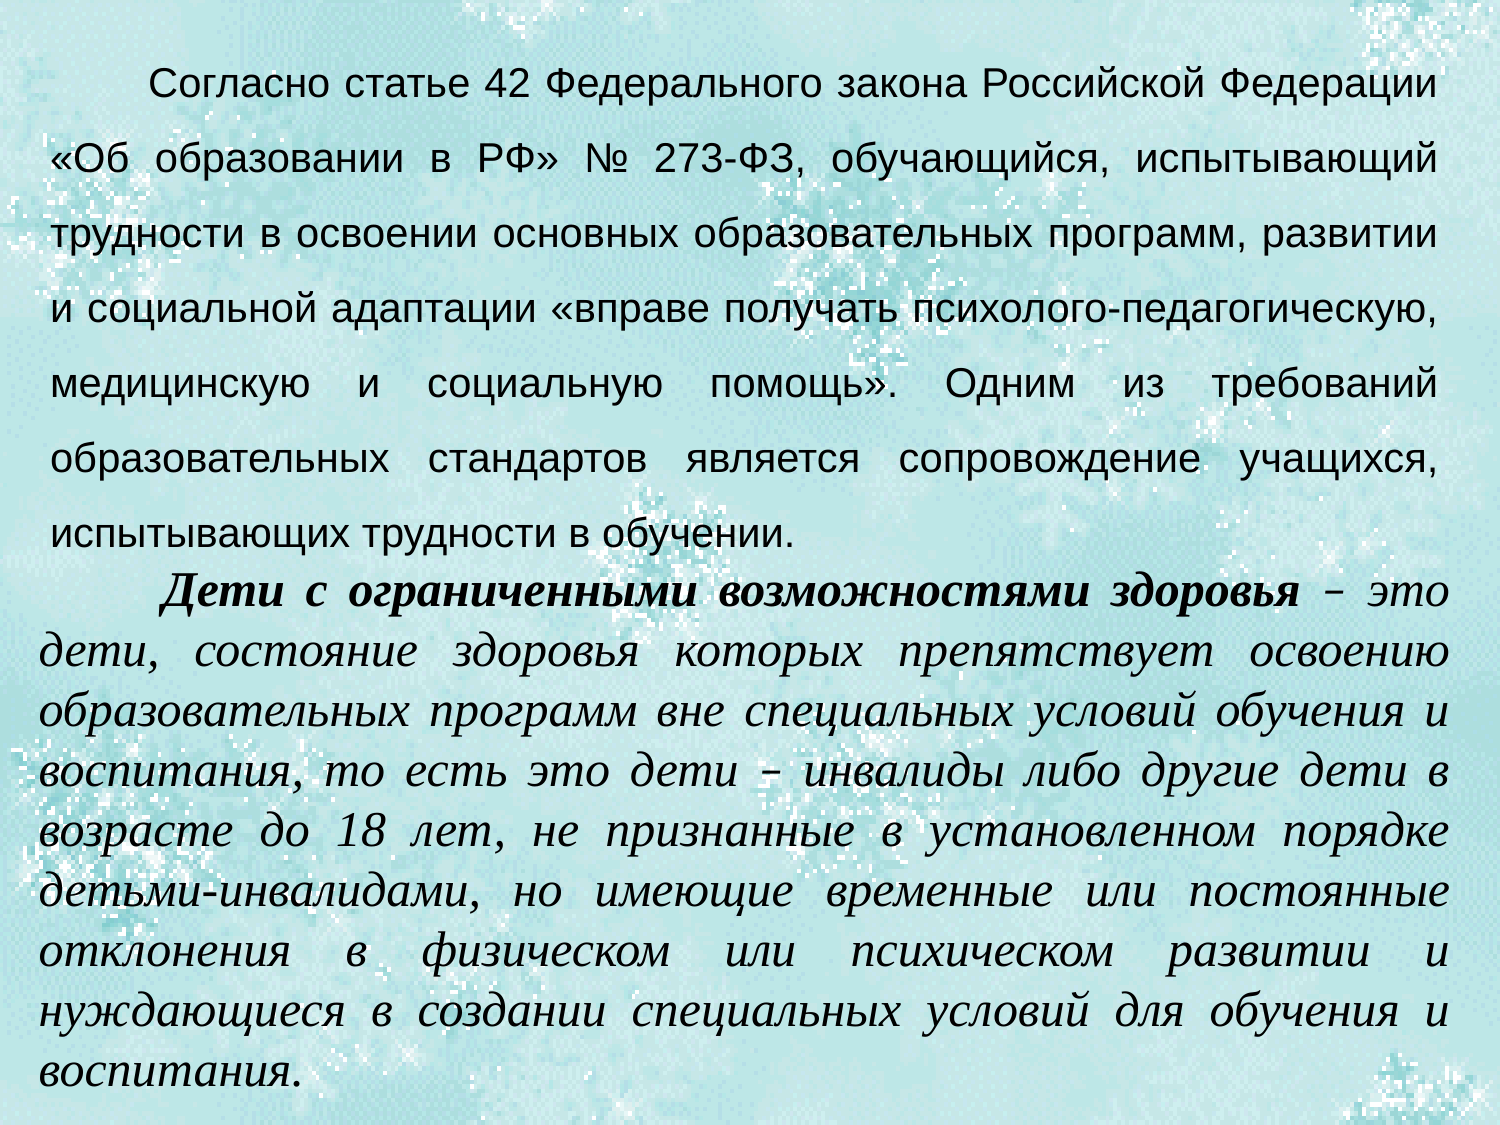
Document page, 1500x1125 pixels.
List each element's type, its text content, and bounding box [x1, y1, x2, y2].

title Дети с ограниченными возможностями здоровья – это дети, состояние здоровья которых препятствует освоению образовательных программ вне специальных условий обучения и воспитания, то есть это дети – инвалиды либо другие дети в возрасте до 18 лет, не признанные в установленном порядке детьми-инвалидами, но имеющие временные или постоянные отклонения в физическом или психическом развитии и нуждающиеся в создании специальных условий для обучения и воспитания. [23, 527, 1465, 1125]
text_box Согласно статье 42 Федерального закона Российской Федерации «Об образовании в РФ» № 273-ФЗ, обучающийся, испытывающий трудности в освоении основных образовательных программ, развитии и социальной адаптации «вправе получать психолого-педагогическую, медицинскую и социальную помощь». Одним из требований образовательных стандартов является сопровождение учащихся, испытывающих трудности в обучении. [35, 23, 1454, 564]
picture [0, 0, 1500, 1125]
